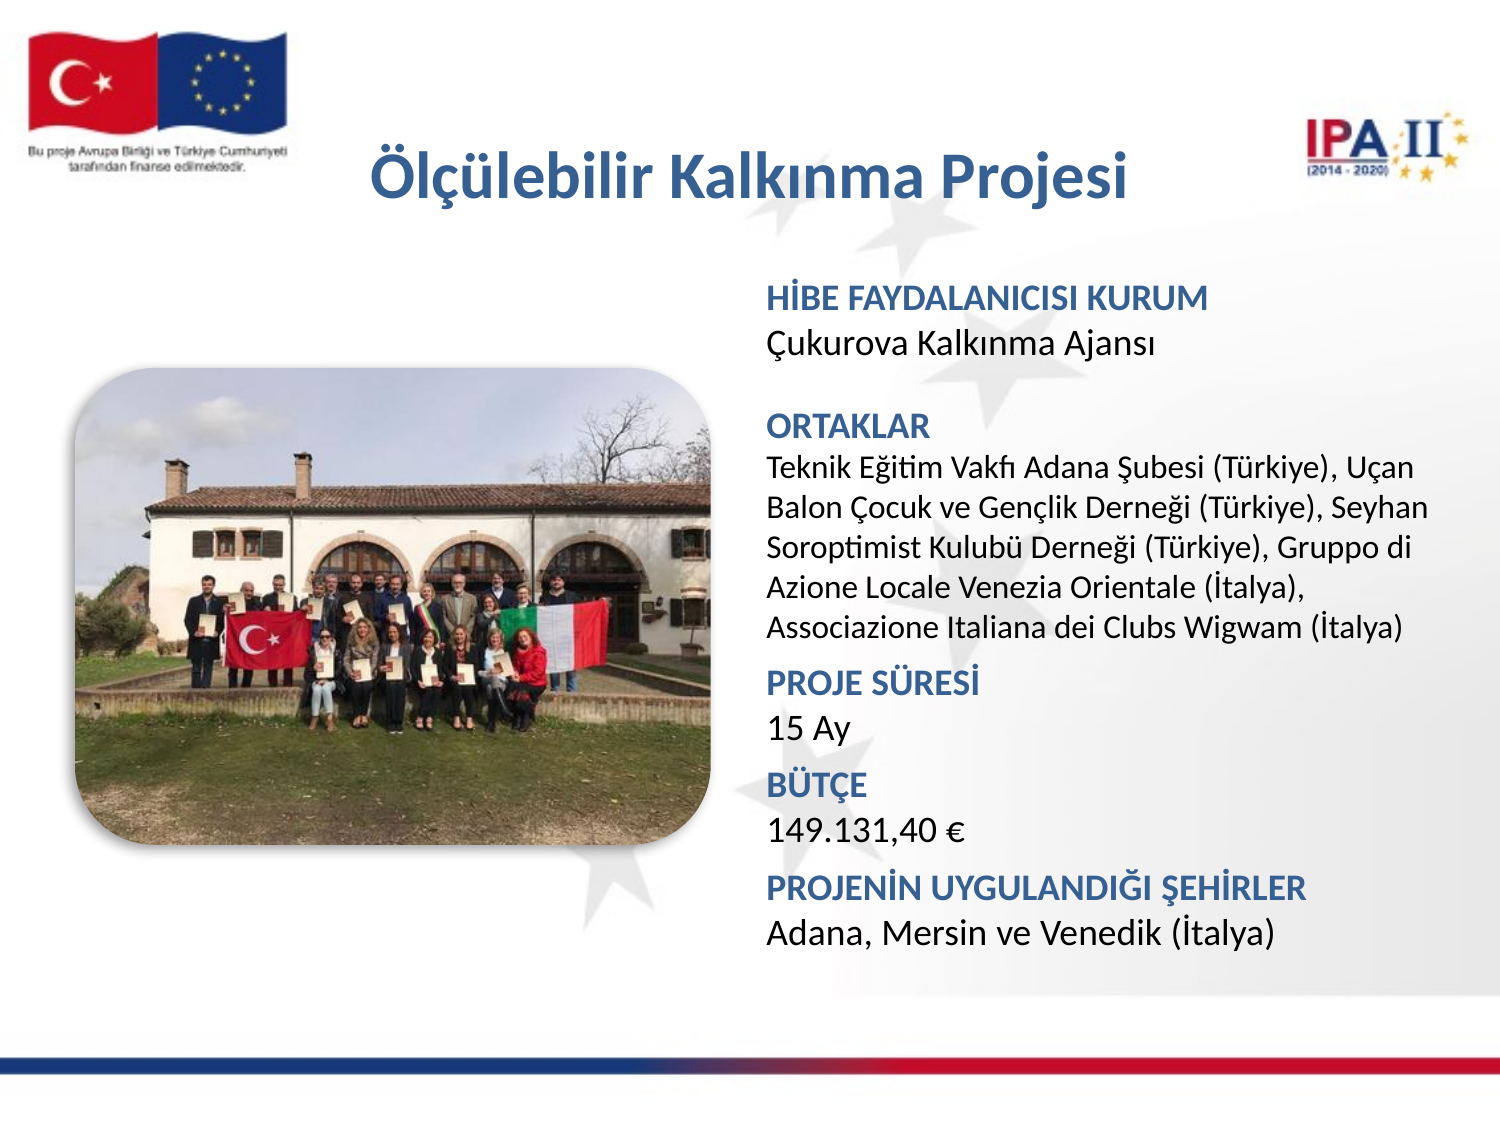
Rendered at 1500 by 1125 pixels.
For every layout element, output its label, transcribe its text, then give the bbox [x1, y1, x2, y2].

picture [0, 0, 1500, 1125]
text_box HİBE FAYDALANICISI KURUM Çukurova Kalkınma Ajansı ORTAKLAR Teknik Eğitim Vakfı Adana Şubesi (Türkiye), Uçan Balon Çocuk ve Gençlik Derneği (Türkiye), Seyhan Soroptimist Kulubü Derneği (Türkiye), Gruppo di Azione Locale Venezia Orientale (İtalya), Associazione Italiana dei Clubs Wigwam (İtalya) PROJE SÜRESİ 15 Ay BÜTÇE 149.131,40 € PROJENİN UYGULANDIĞI ŞEHİRLER Adana, Mersin ve Venedik (İtalya) [751, 265, 1485, 961]
title Ölçülebilir Kalkınma Projesi [75, 78, 1425, 266]
